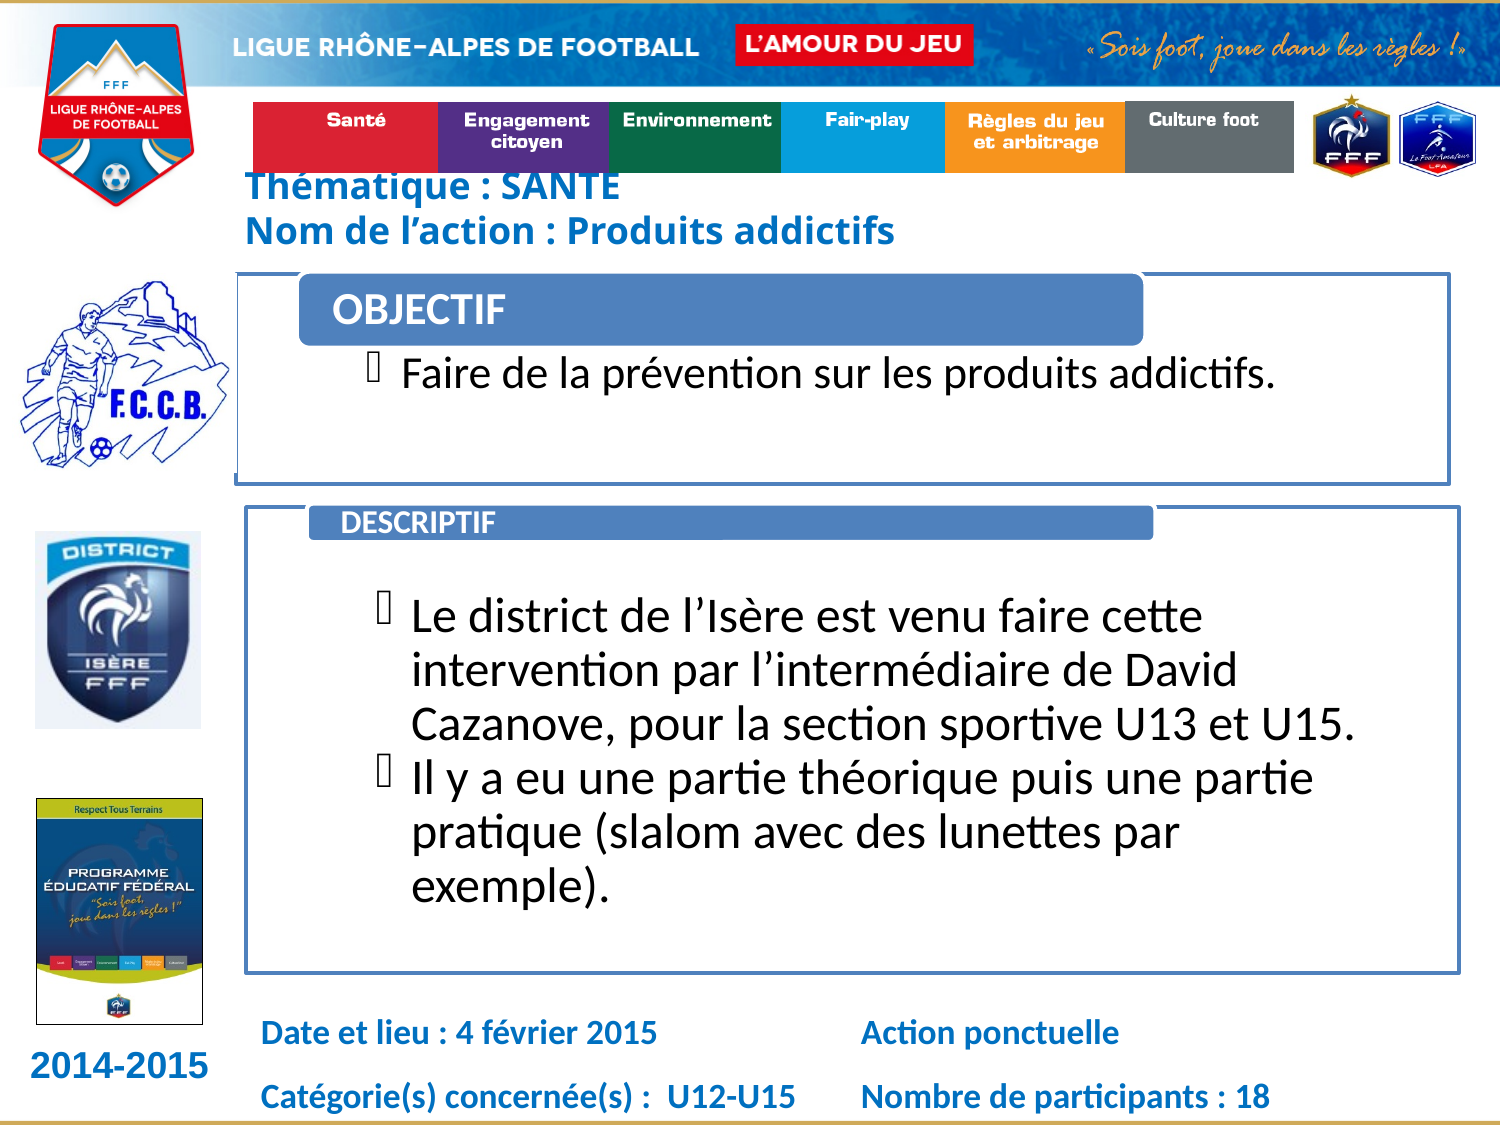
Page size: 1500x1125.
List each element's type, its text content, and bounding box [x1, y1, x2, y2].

text_box Date et lieu : 4 février 2015 Action ponctuelle Catégorie(s) concernée(s) : U12-U15 Nombre de participants : 18 [246, 980, 1487, 1102]
text_box DESCRIPTIF [304, 501, 1158, 545]
text_box Thématique : SANTE Nom de l’action : Produits addictifs [229, 159, 1449, 255]
text_box Faire de la prévention sur les produits addictifs. [234, 272, 1451, 486]
picture [0, 0, 1500, 1125]
text_box Le district de l’Isère est venu faire cette intervention par l’intermédiaire de David Cazanove, pour la section sportive U13 et U15. Il y a eu une partie théorique puis une partie pratique (slalom avec des lunettes par exemple). [244, 505, 1461, 975]
text_box OBJECTIF [294, 269, 1148, 350]
